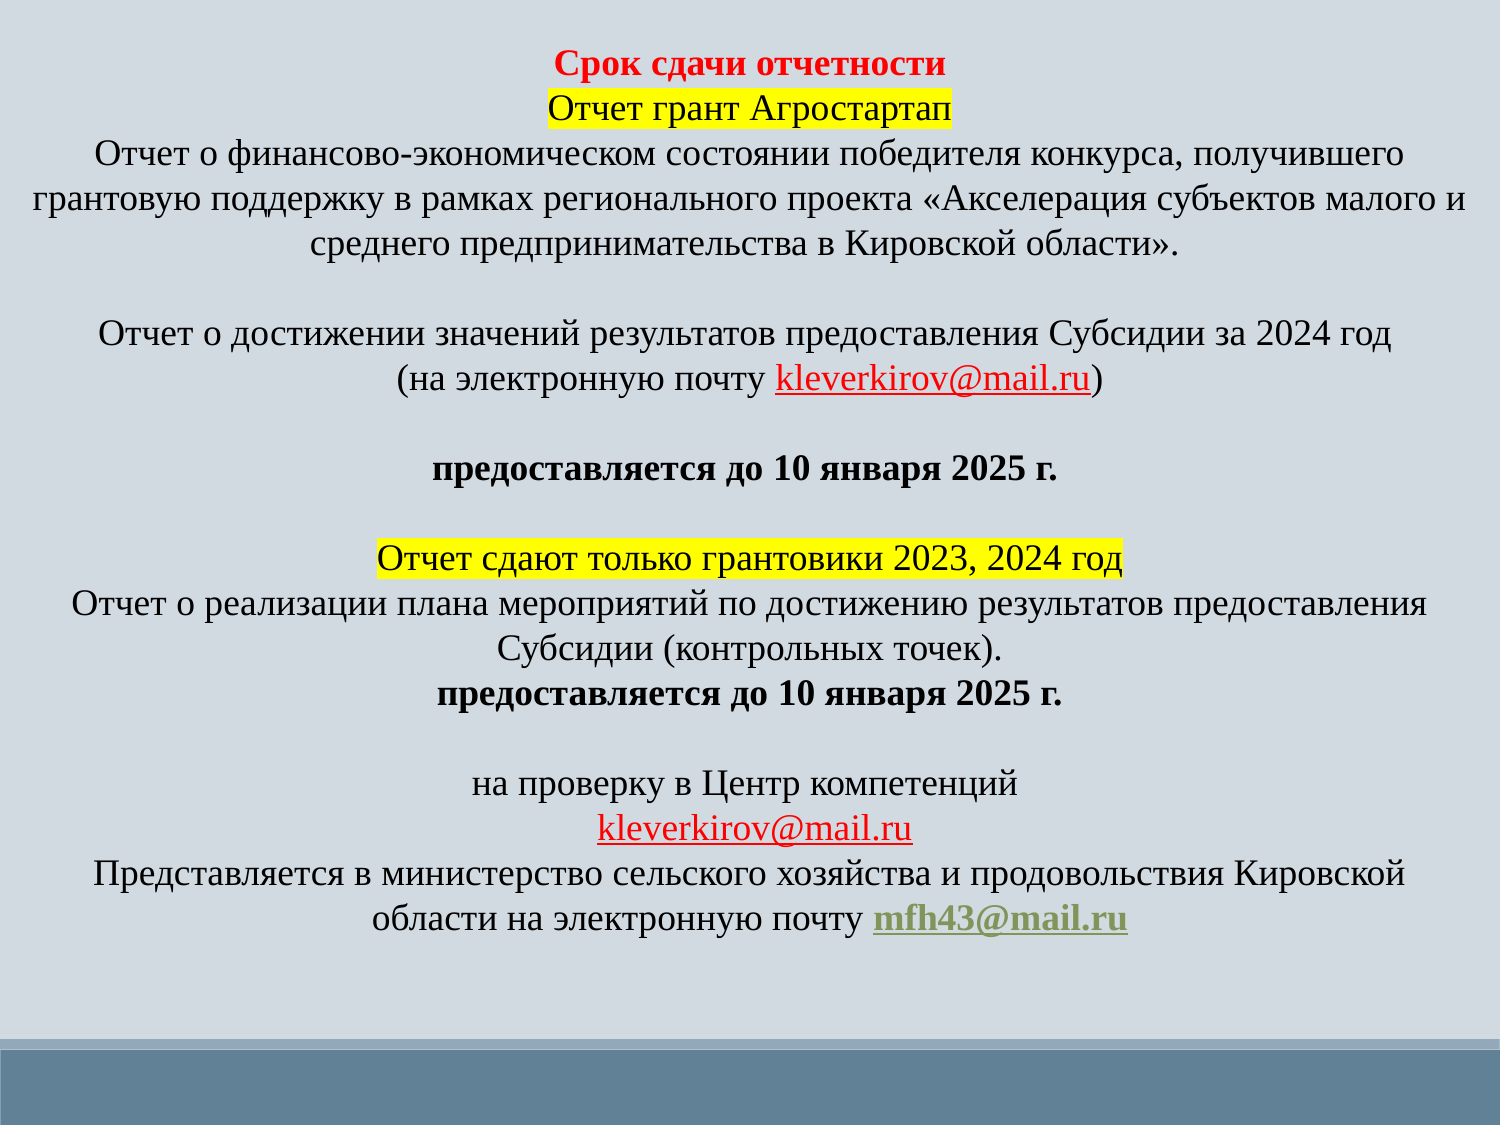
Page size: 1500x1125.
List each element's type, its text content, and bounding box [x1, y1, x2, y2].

text_box Срок сдачи отчетности Отчет грант Агростартап Отчет о финансово-экономическом состоянии победителя конкурса, получившего грантовую поддержку в рамках регионального проекта «Акселерация субъектов малого и среднего предпринимательства в Кировской области». Отчет о достижении значений результатов предоставления Субсидии за 2024 год (на электронную почту kleverkirov@mail.ru) предоставляется до 10 января 2025 г. Отчет сдают только грантовики 2023, 2024 год Отчет о реализации плана мероприятий по достижению результатов предоставления Субсидии (контрольных точек). предоставляется до 10 января 2025 г. на проверку в Центр компетенций kleverkirov@mail.ru Представляется в министерство сельского хозяйства и продовольствия Кировской области на электронную почту mfh43@mail.ru [17, 30, 1483, 946]
